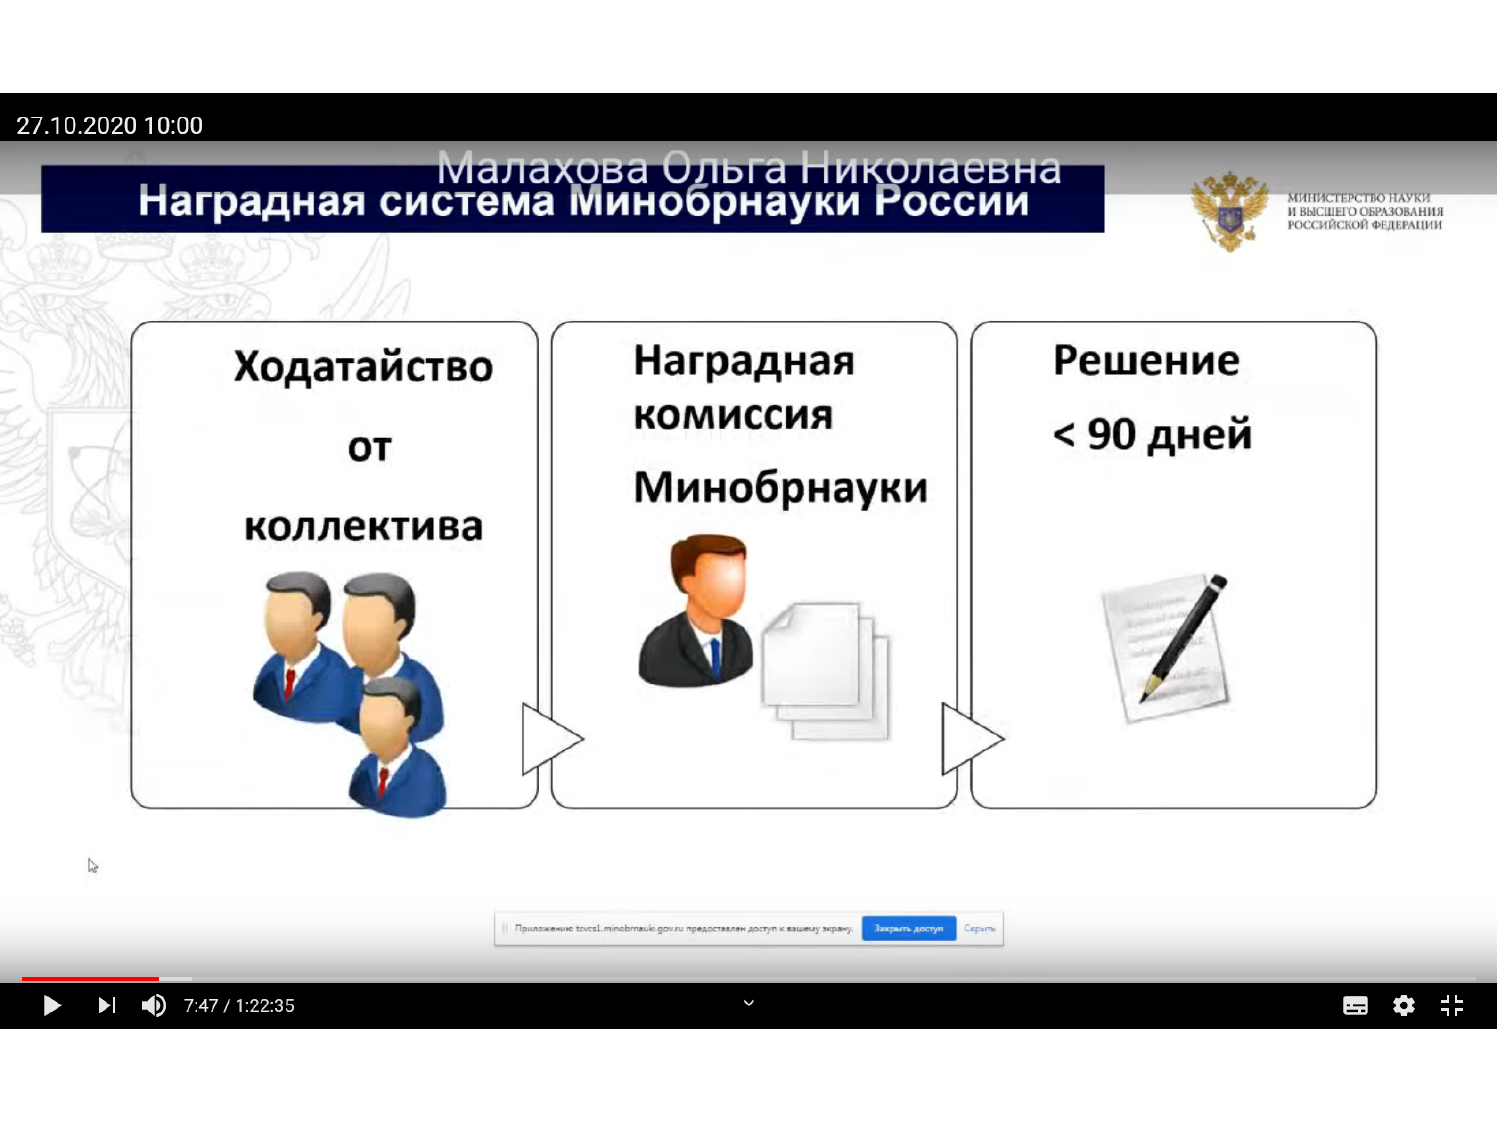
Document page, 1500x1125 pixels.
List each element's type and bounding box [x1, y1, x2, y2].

picture [0, 93, 1497, 1030]
